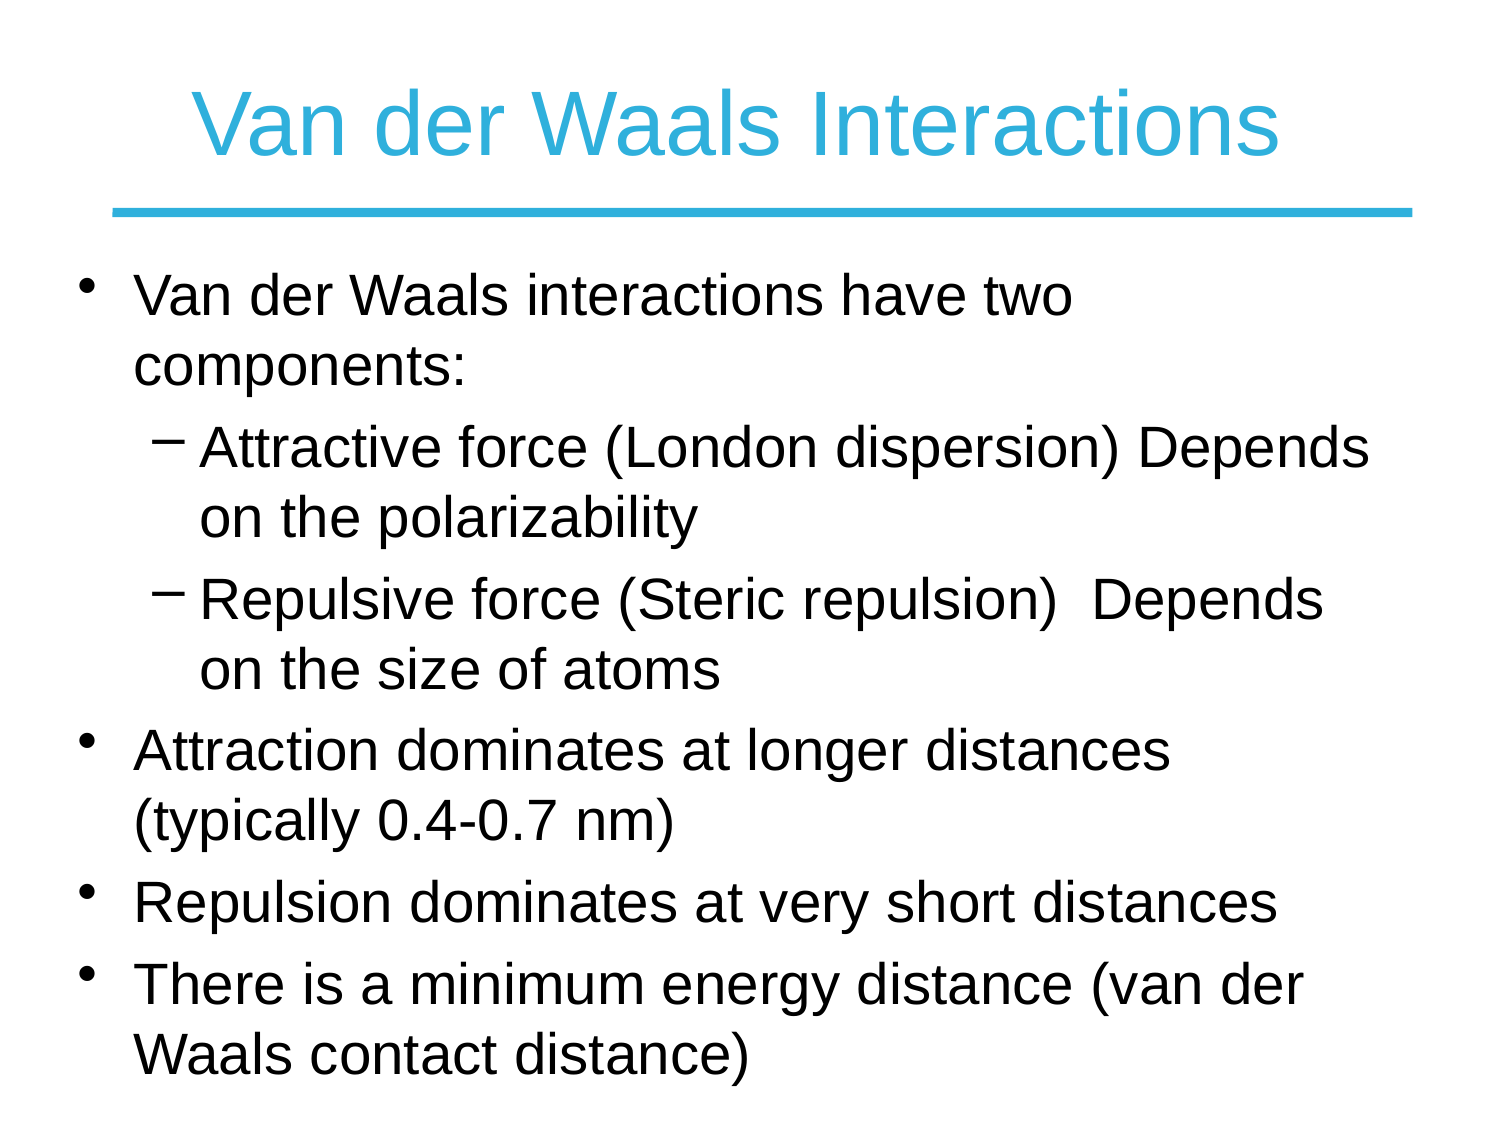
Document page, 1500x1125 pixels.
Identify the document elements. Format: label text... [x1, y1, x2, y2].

title Van der Waals Interactions [99, 24, 1376, 213]
list Van der Waals interactions have two components: Attractive force (London dispersion) Depends on the polarizability Repulsive force (Steric repulsion) Depends on the size of atoms Attraction dominates at longer distances (typically 0.4-0.7 nm) Repulsion dominates at very short distances There is a minimum energy distance (van der Waals contact distance) [62, 249, 1401, 1076]
